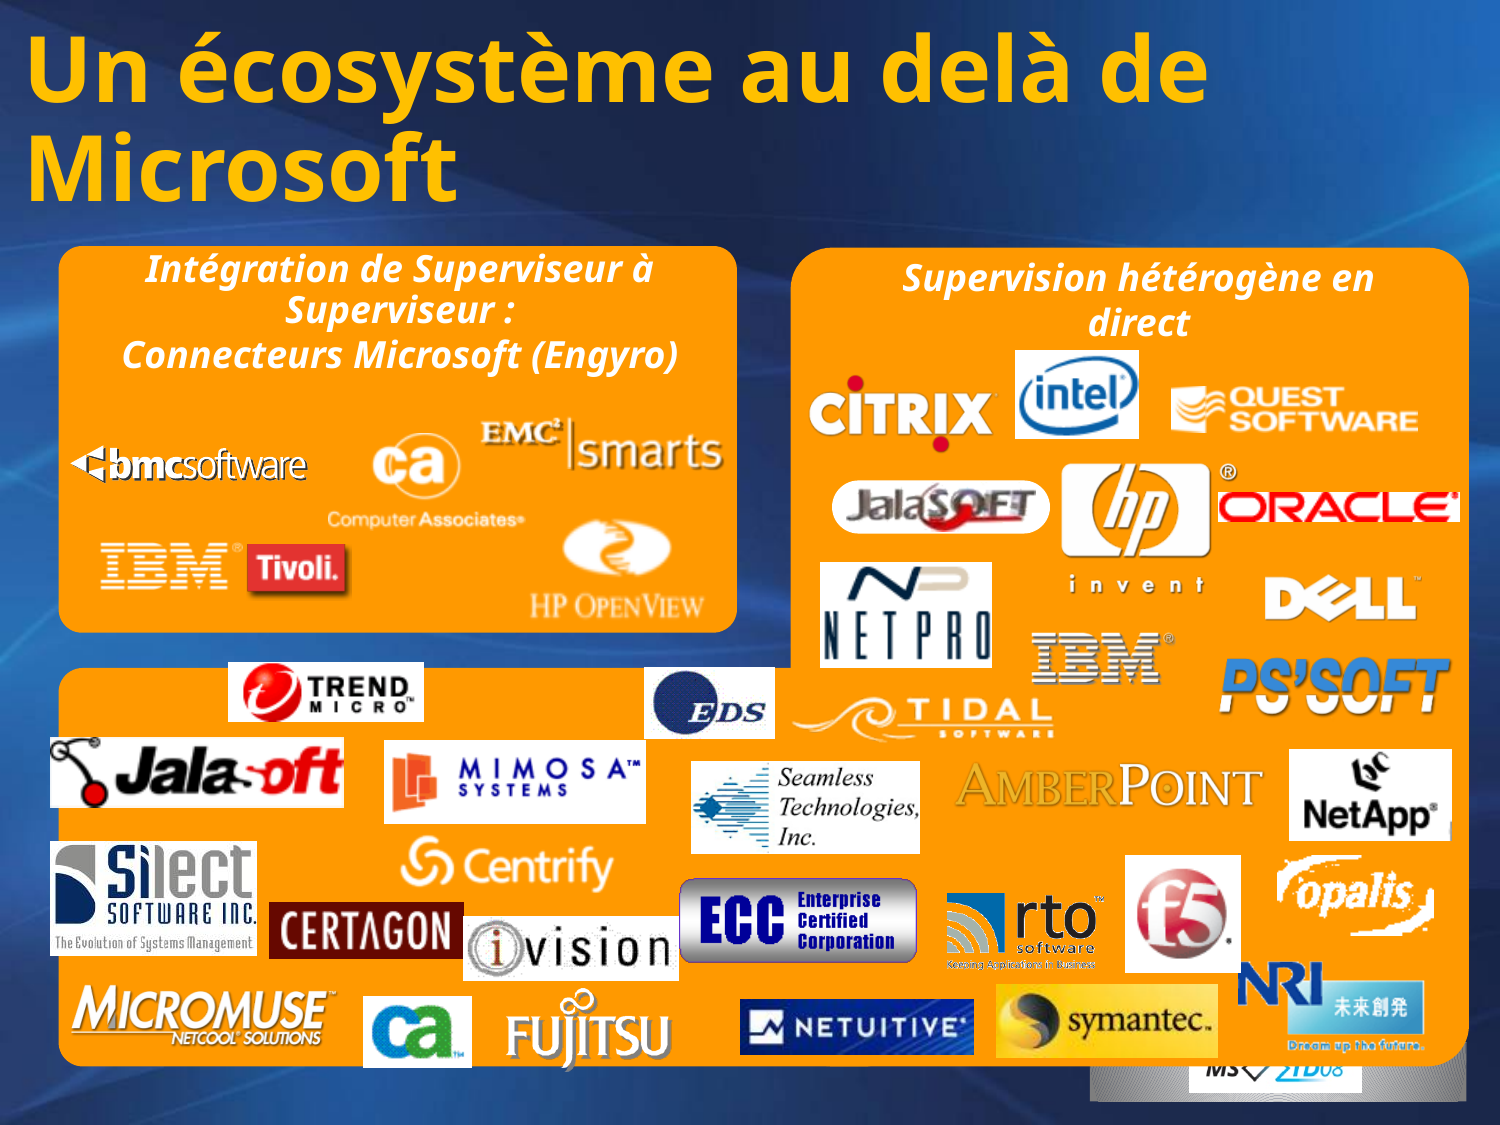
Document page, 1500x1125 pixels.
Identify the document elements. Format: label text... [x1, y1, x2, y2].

title Un écosystème au delà de Microsoft [23, 23, 1465, 224]
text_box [49, 246, 1470, 1069]
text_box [58, 242, 739, 637]
picture [0, 0, 1500, 1125]
